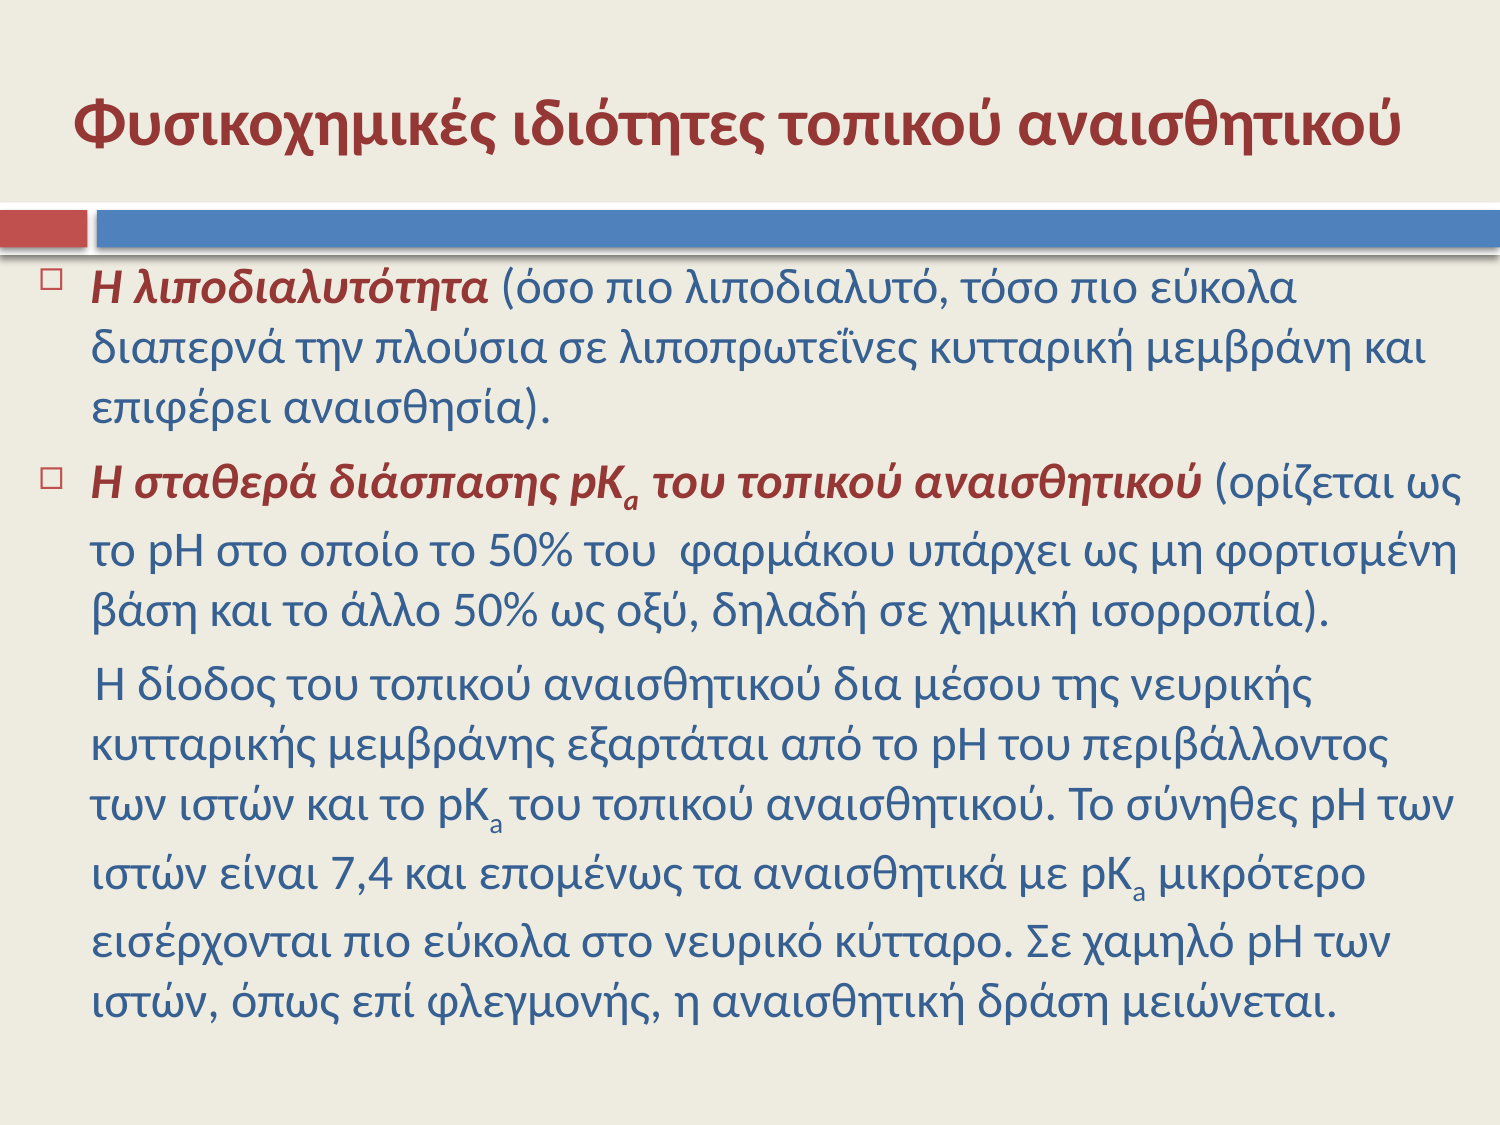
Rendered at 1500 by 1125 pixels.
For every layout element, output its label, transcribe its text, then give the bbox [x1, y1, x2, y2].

list Η λιποδιαλυτότητα (όσο πιο λιποδιαλυτό, τόσο πιο εύκολα διαπερνά την πλούσια σε λιποπρωτεΐνες κυτταρική μεμβράνη και επιφέρει αναισθησία). Η σταθερά διάσπασης pKa του τοπικού αναισθητικού (ορίζεται ως το pH στο οποίο το 50% του φαρμάκου υπάρχει ως μη φορτισμένη βάση και το άλλο 50% ως οξύ, δηλαδή σε χημική ισορροπία). Η δίοδος του τοπικού αναισθητικού δια μέσου της νευρικής κυτταρικής μεμβράνης εξαρτάται από το pH του περιβάλλοντος των ιστών και το pKa του τοπικού αναισθητικού. Το σύνηθες pH των ιστών είναι 7,4 και επομένως τα αναισθητικά με pKa μικρότερο εισέρχονται πιο εύκολα στο νευρικό κύτταρο. Σε χαμηλό pH των ιστών, όπως επί φλεγμονής, η αναισθητική δράση μειώνεται. [23, 246, 1477, 984]
title Φυσικοχημικές ιδιότητες τοπικού αναισθητικού [58, 37, 1459, 200]
